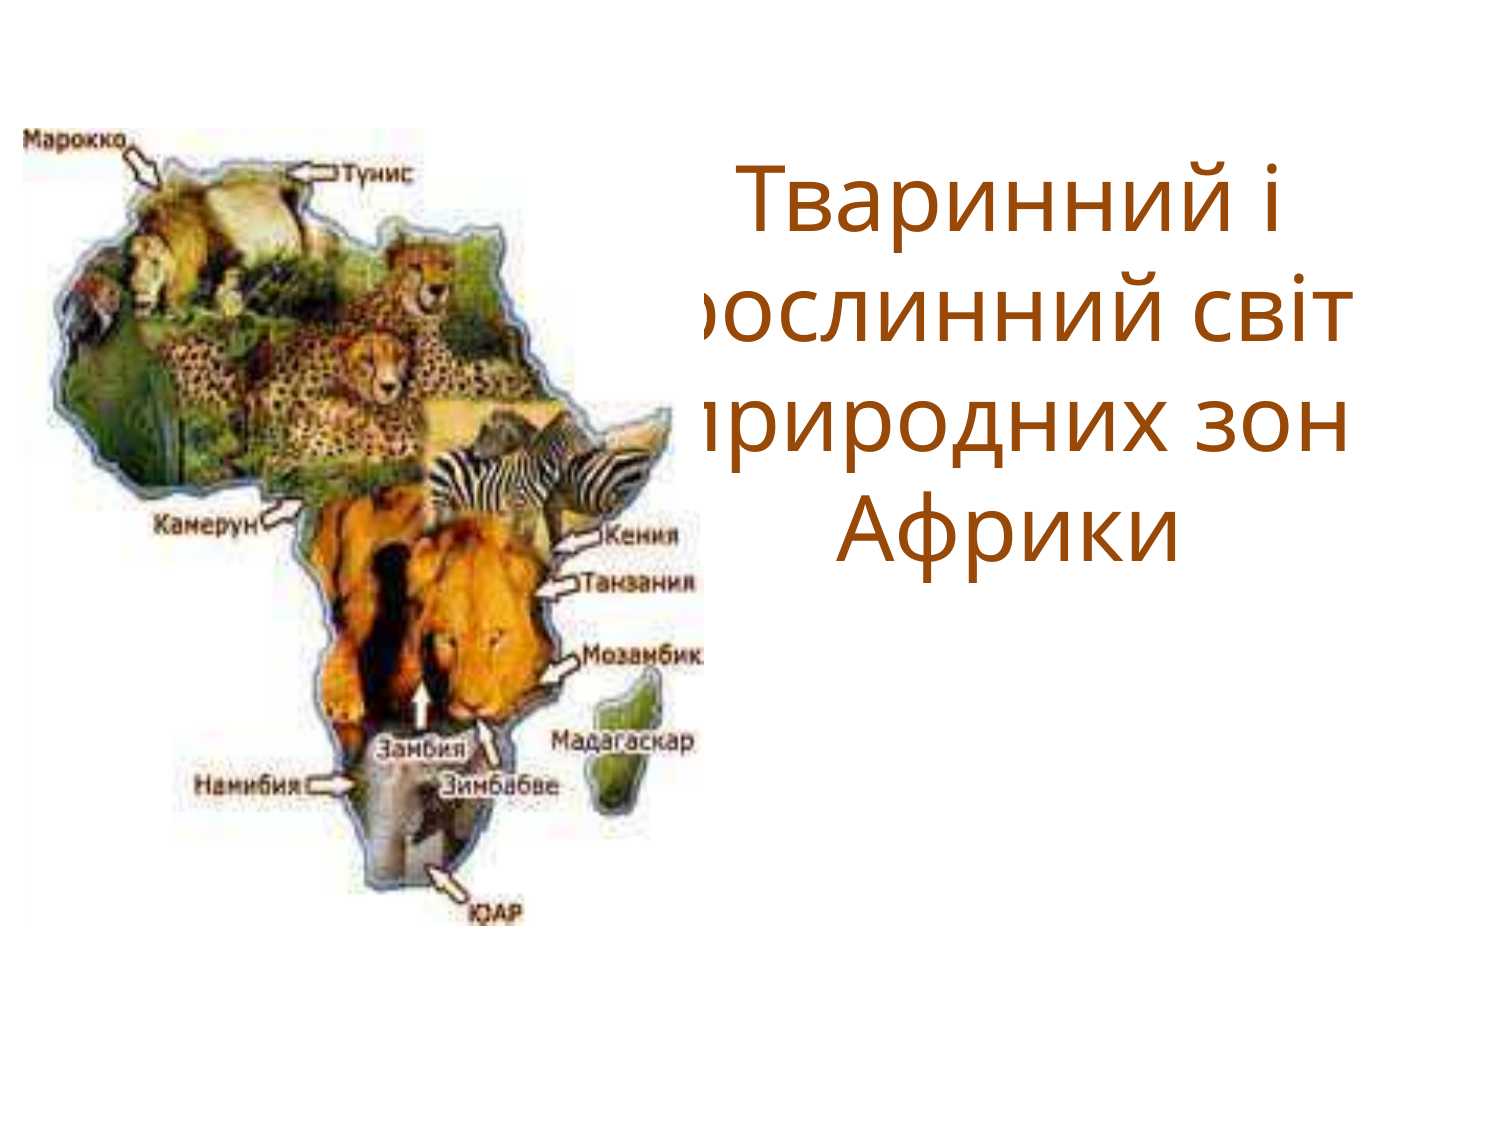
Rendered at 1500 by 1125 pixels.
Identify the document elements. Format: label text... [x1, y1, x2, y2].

picture [23, 128, 704, 926]
title Тваринний і рослинний світ природних зон Африки [704, 128, 1388, 591]
